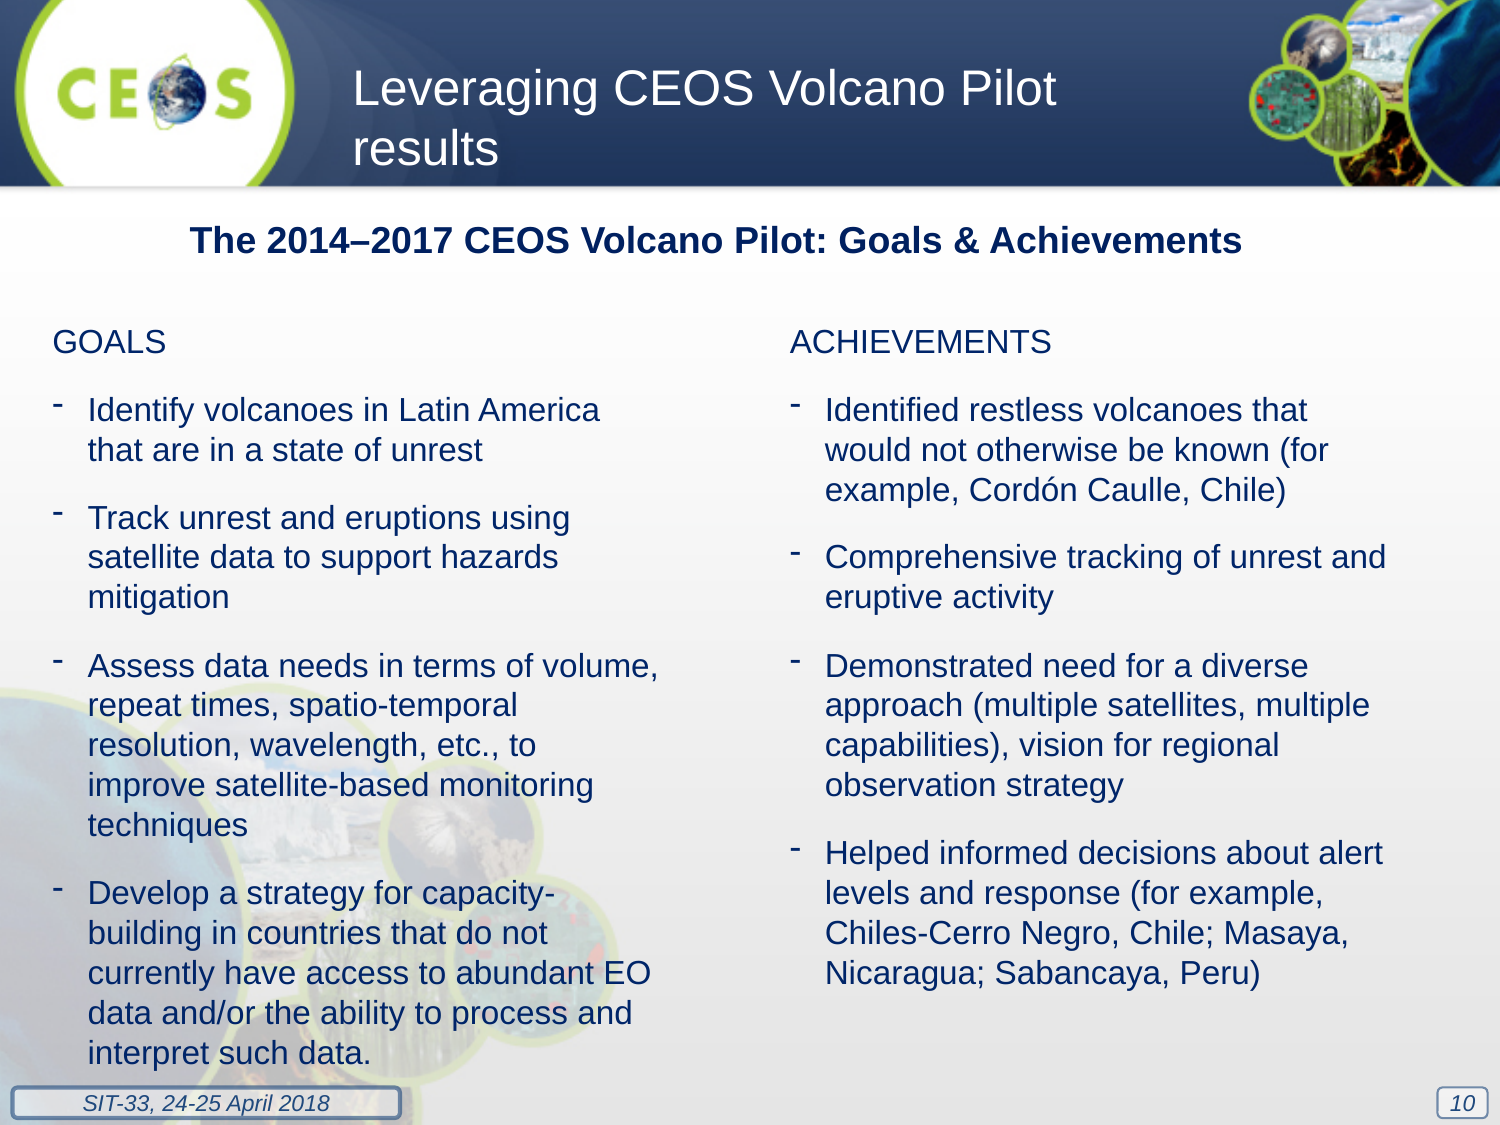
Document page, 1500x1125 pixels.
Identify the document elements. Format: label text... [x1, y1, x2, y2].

picture [0, 0, 1500, 1125]
slide_number 10 [1436, 1086, 1489, 1120]
text_box The 2014–2017 CEOS Volcano Pilot: Goals & Achievements [174, 209, 1300, 269]
text_box ACHIEVEMENTS Identified restless volcanoes that would not otherwise be known (for example, Cordón Caulle, Chile) Comprehensive tracking of unrest and eruptive activity Demonstrated need for a diverse approach (multiple satellites, multiple capabilities), vision for regional observation strategy Helped informed decisions about alert levels and response (for example, Chiles-Cerro Negro, Chile; Masaya, Nicaragua; Sabancaya, Peru) [774, 312, 1411, 999]
text_box GOALS Identify volcanoes in Latin America that are in a state of unrest Track unrest and eruptions using satellite data to support hazards mitigation Assess data needs in terms of volume, repeat times, spatio-temporal resolution, wavelength, etc., to improve satellite-based monitoring techniques Develop a strategy for capacity-building in countries that do not currently have access to abundant EO data and/or the ability to process and interpret such data. [37, 312, 675, 1079]
